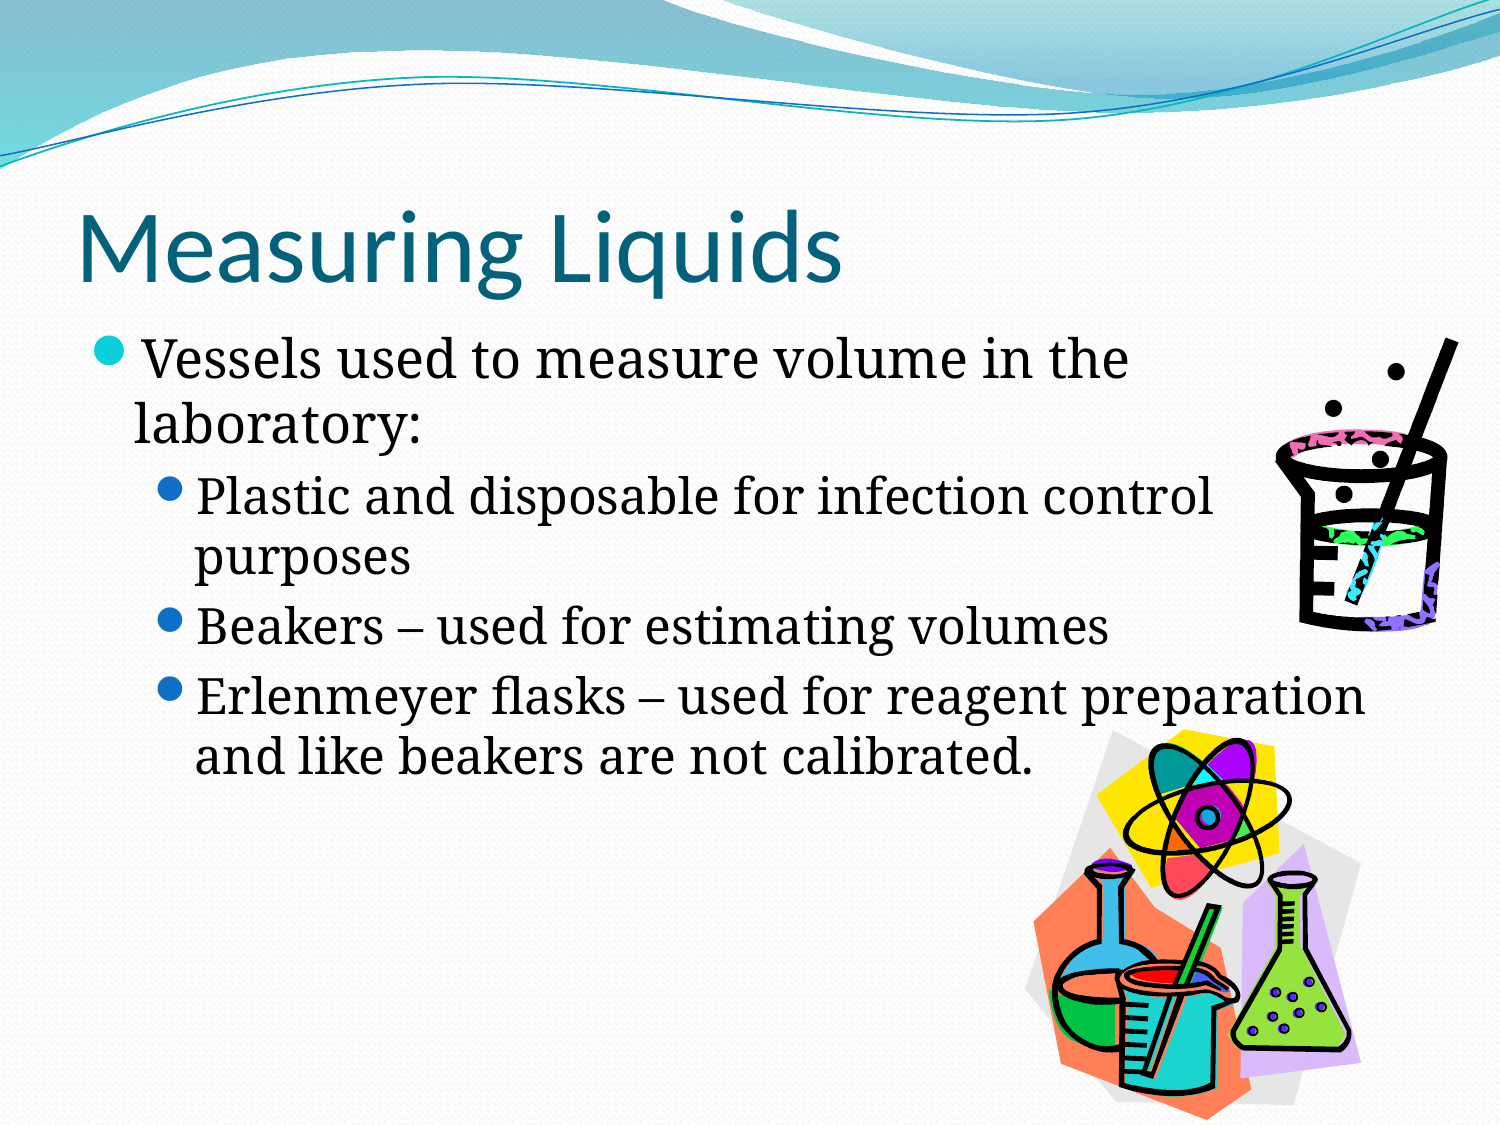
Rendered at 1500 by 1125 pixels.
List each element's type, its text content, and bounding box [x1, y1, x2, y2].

list Vessels used to measure volume in the laboratory: Plastic and disposable for infection control purposes Beakers – used for estimating volumes Erlenmeyer flasks – used for reagent preparation and like beakers are not calibrated. [75, 317, 1425, 1038]
title Measuring Liquids [75, 115, 1425, 303]
picture [1024, 723, 1367, 1125]
picture [1274, 337, 1459, 632]
